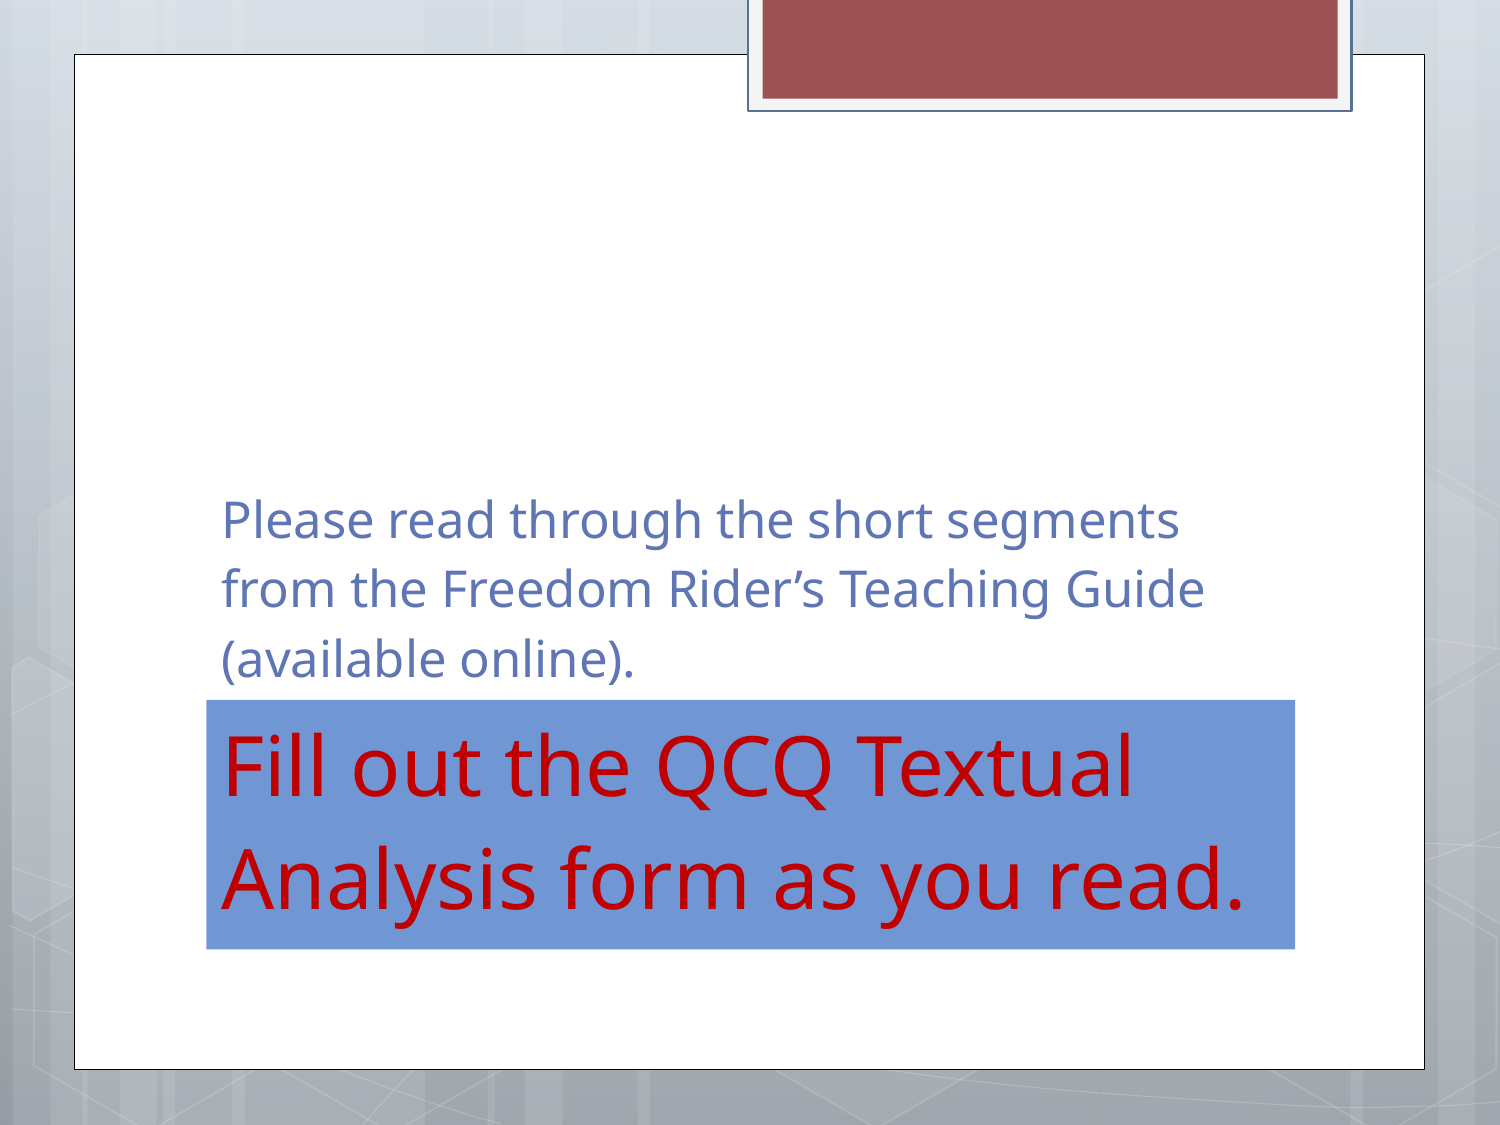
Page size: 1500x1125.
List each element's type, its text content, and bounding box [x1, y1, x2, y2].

title Please read through the short segments from the Freedom Rider’s Teaching Guide (available online). [206, 475, 1296, 699]
list Fill out the QCQ Textual Analysis form as you read. [206, 699, 1296, 950]
